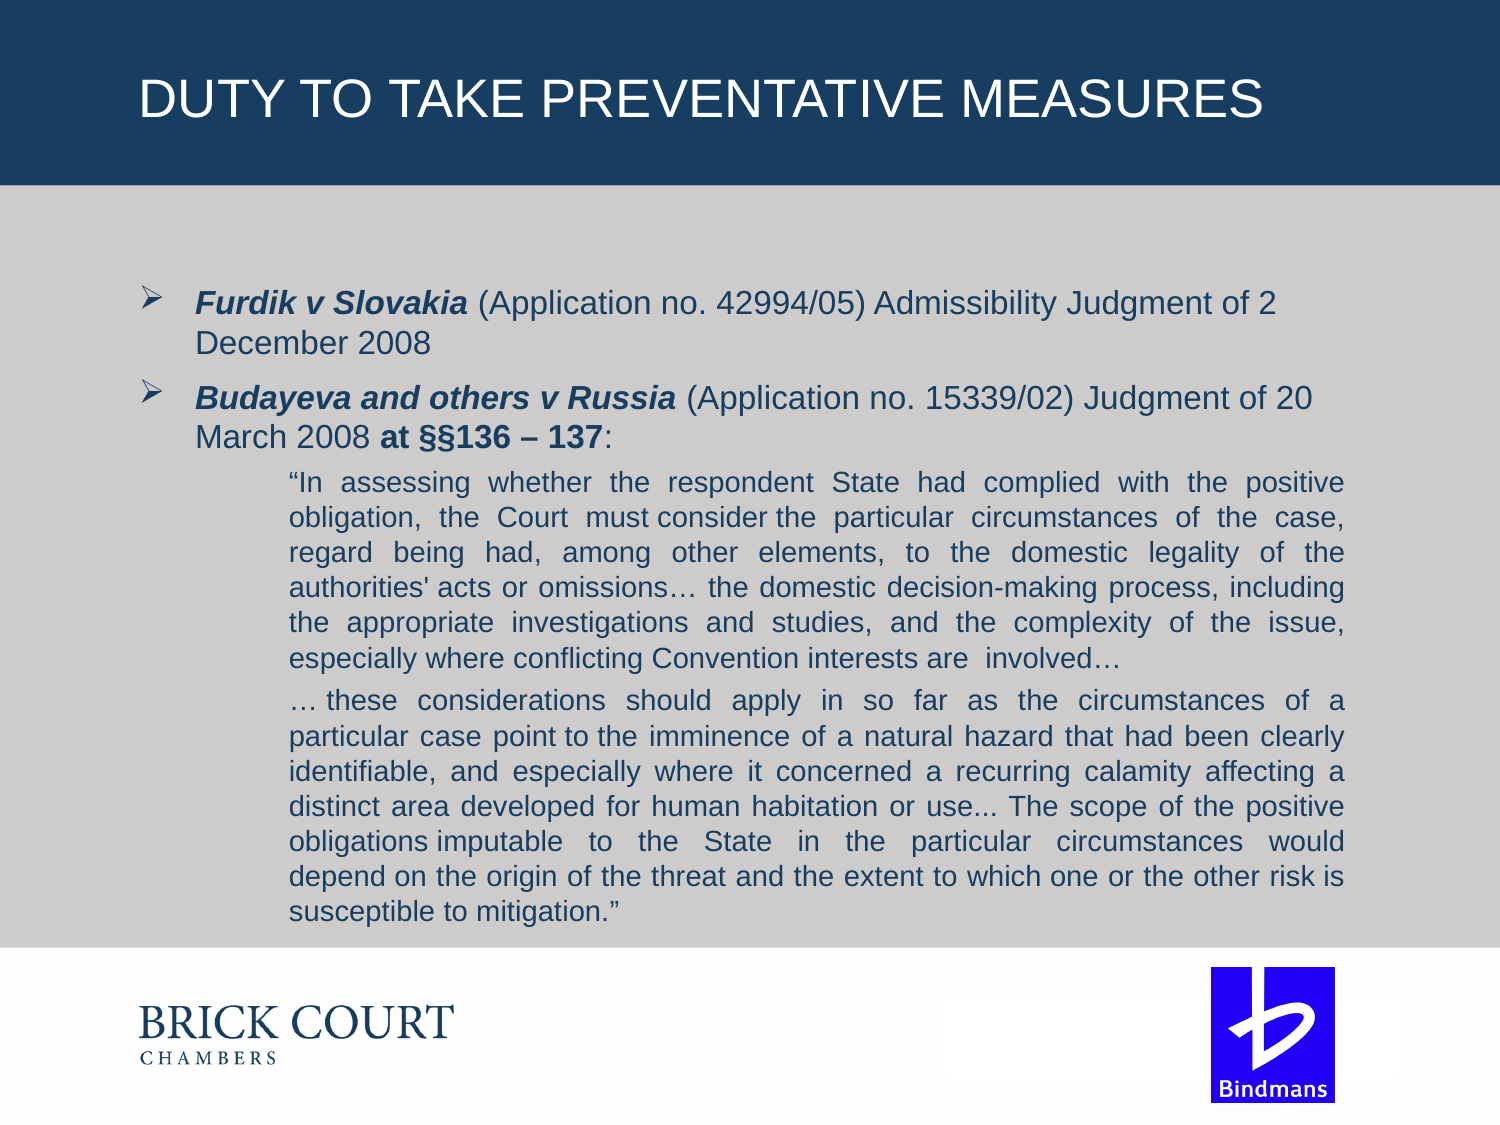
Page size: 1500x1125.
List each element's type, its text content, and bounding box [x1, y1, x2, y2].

title Duty to take preventative measures [138, 59, 1359, 140]
picture [0, 948, 1500, 1125]
list Furdik v Slovakia (Application no. 42994/05) Admissibility Judgment of 2 December 2008 Budayeva and others v Russia (Application no. 15339/02) Judgment of 20 March 2008 at §§136 – 137: “In assessing whether the respondent State had complied with the positive obligation, the Court must consider the particular circumstances of the case, regard being had, among other elements, to the domestic legality of the authorities' acts or omissions… the domestic decision-making process, including the appropriate investigations and studies, and the complexity of the issue, especially where conflicting Convention interests are involved… … these considerations should apply in so far as the circumstances of a particular case point to the imminence of a natural hazard that had been clearly identifiable, and especially where it concerned a recurring calamity affecting a distinct area developed for human habitation or use... The scope of the positive obligations imputable to the State in the particular circumstances would depend on the origin of the threat and the extent to which one or the other risk is susceptible to mitigation.” [138, 281, 1362, 949]
